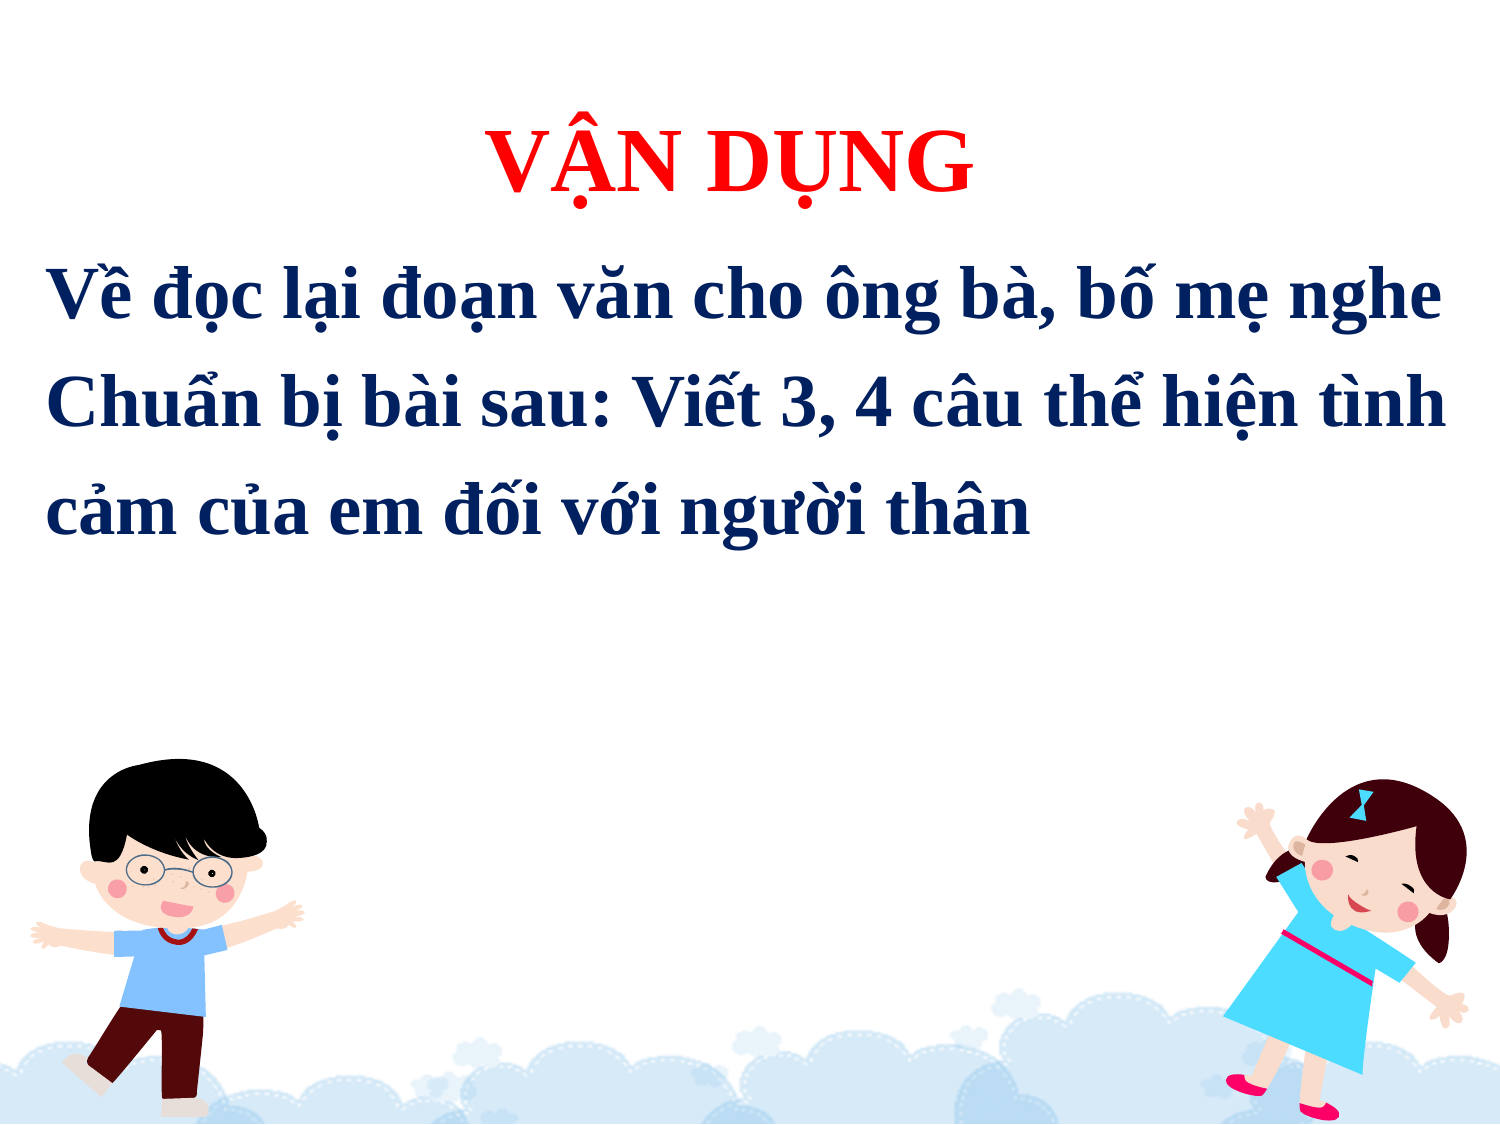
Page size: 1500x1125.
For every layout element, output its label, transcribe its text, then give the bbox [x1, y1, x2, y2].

text_box Về đọc lại đoạn văn cho ông bà, bố mẹ nghe Chuẩn bị bài sau: Viết 3, 4 câu thể hiện tình cảm của em đối với người thân [30, 218, 1470, 558]
picture [0, 758, 1500, 1124]
text_box VẬN DỤNG [469, 92, 1087, 218]
